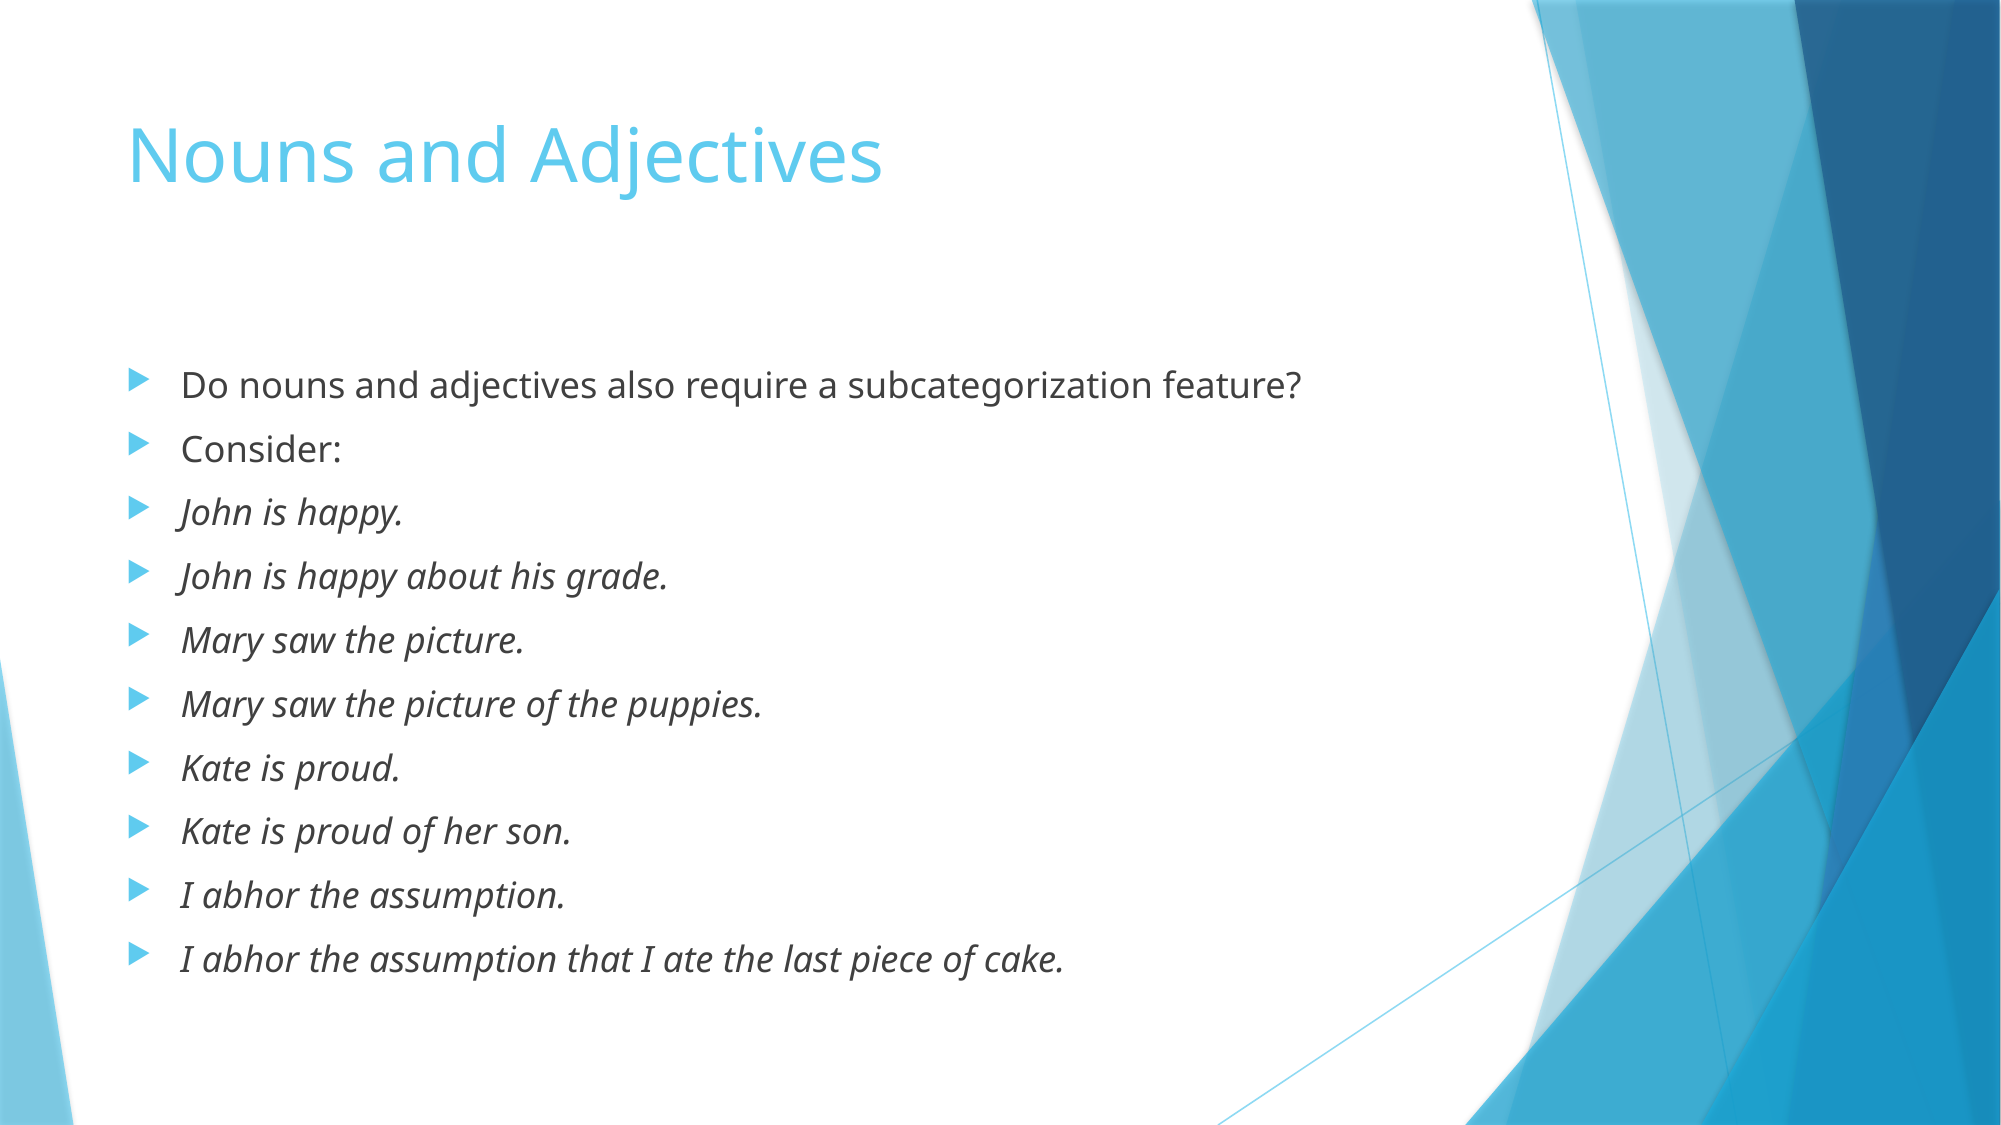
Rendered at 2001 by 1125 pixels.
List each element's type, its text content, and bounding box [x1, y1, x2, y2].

title Nouns and Adjectives [111, 99, 1522, 317]
list Do nouns and adjectives also require a subcategorization feature? Consider: John is happy. John is happy about his grade. Mary saw the picture. Mary saw the picture of the puppies. Kate is proud. Kate is proud of her son. I abhor the assumption. I abhor the assumption that I ate the last piece of cake. [111, 354, 1522, 992]
